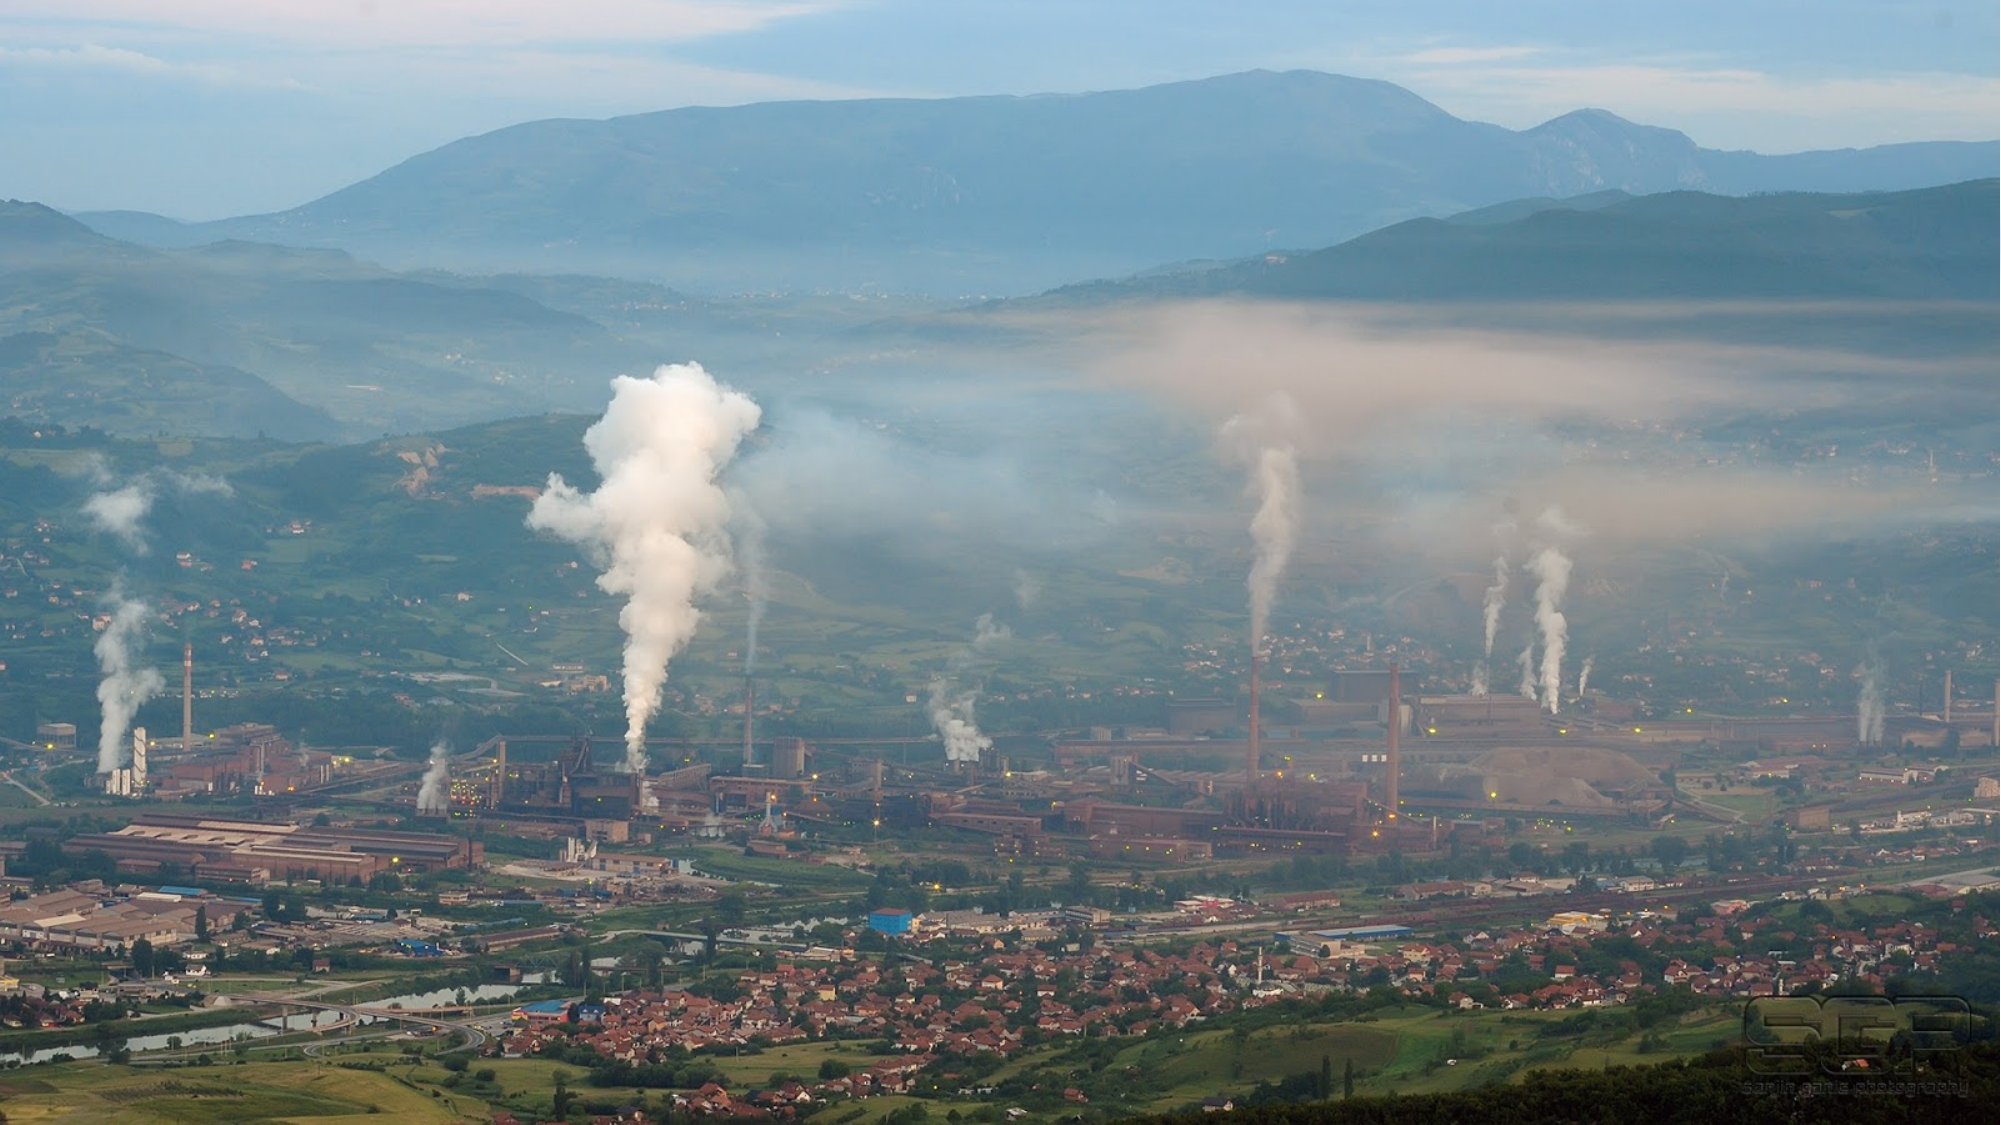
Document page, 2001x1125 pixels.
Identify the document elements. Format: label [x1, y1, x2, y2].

list [0, 0, 2000, 1125]
